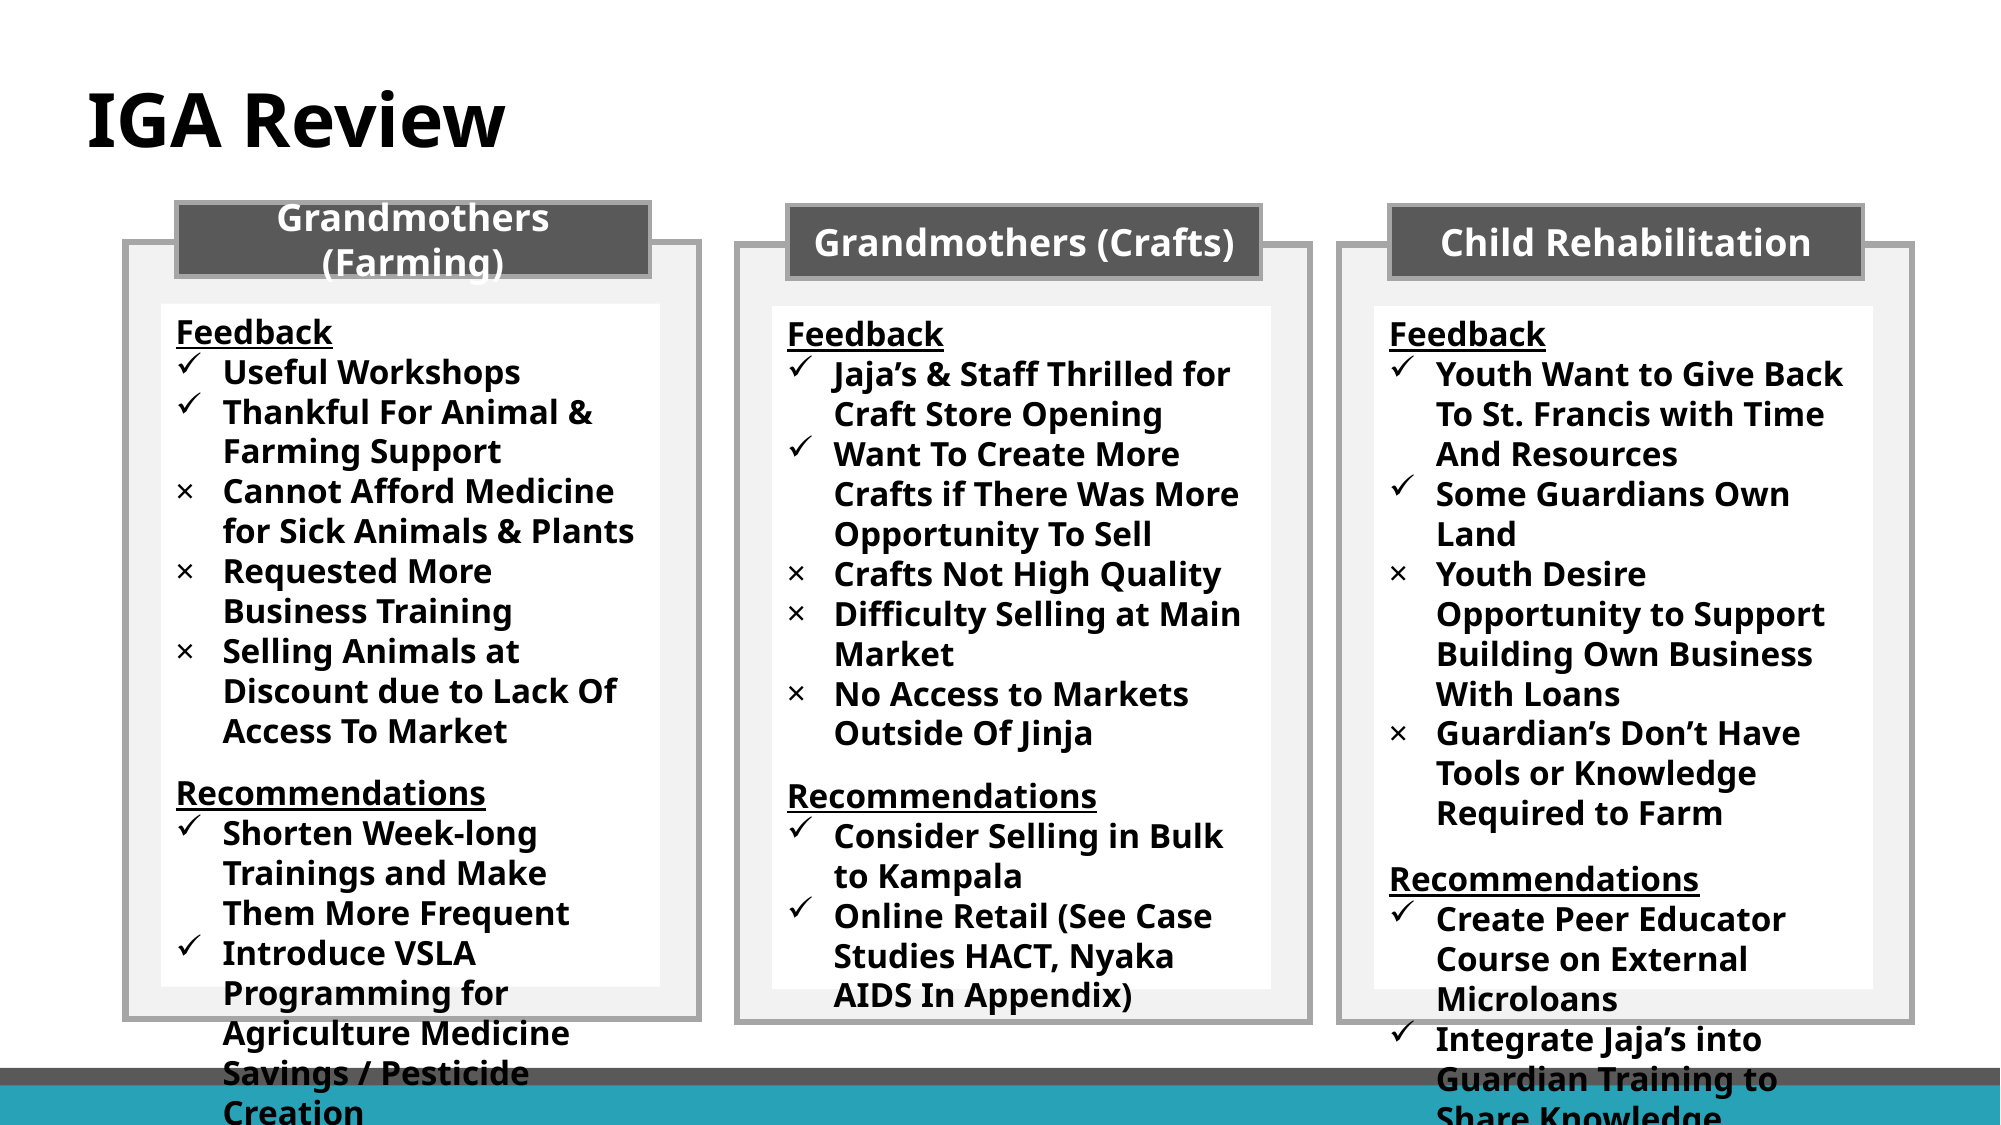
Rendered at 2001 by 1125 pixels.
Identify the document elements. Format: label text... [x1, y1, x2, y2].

text_box Grandmothers (Crafts) [786, 204, 1262, 280]
text_box [736, 243, 1311, 1023]
text_box Child Rehabilitation [1388, 204, 1864, 280]
title IGA Review [71, 11, 1797, 229]
text_box Feedback Jaja’s & Staff Thrilled for Craft Store Opening Want To Create More Crafts if There Was More Opportunity To Sell Crafts Not High Quality Difficulty Selling at Main Market No Access to Markets Outside Of Jinja Recommendations Consider Selling in Bulk to Kampala Online Retail (See Case Studies HACT, Nyaka AIDS In Appendix) [771, 305, 1272, 990]
text_box Grandmothers (Farming) [175, 202, 651, 277]
text_box Feedback Youth Want to Give Back To St. Francis with Time And Resources Some Guardians Own Land Youth Desire Opportunity to Support Building Own Business With Loans Guardian’s Don’t Have Tools or Knowledge Required to Farm Recommendations Create Peer Educator Course on External Microloans Integrate Jaja’s into Guardian Training to Share Knowledge [1373, 305, 1874, 990]
text_box [1338, 243, 1913, 1023]
text_box Feedback Useful Workshops Thankful For Animal & Farming Support Cannot Afford Medicine for Sick Animals & Plants Requested More Business Training Selling Animals at Discount due to Lack Of Access To Market Recommendations Shorten Week-long Trainings and Make Them More Frequent Introduce VSLA Programming for Agriculture Medicine Savings / Pesticide Creation [160, 303, 661, 988]
text_box [125, 241, 700, 1020]
